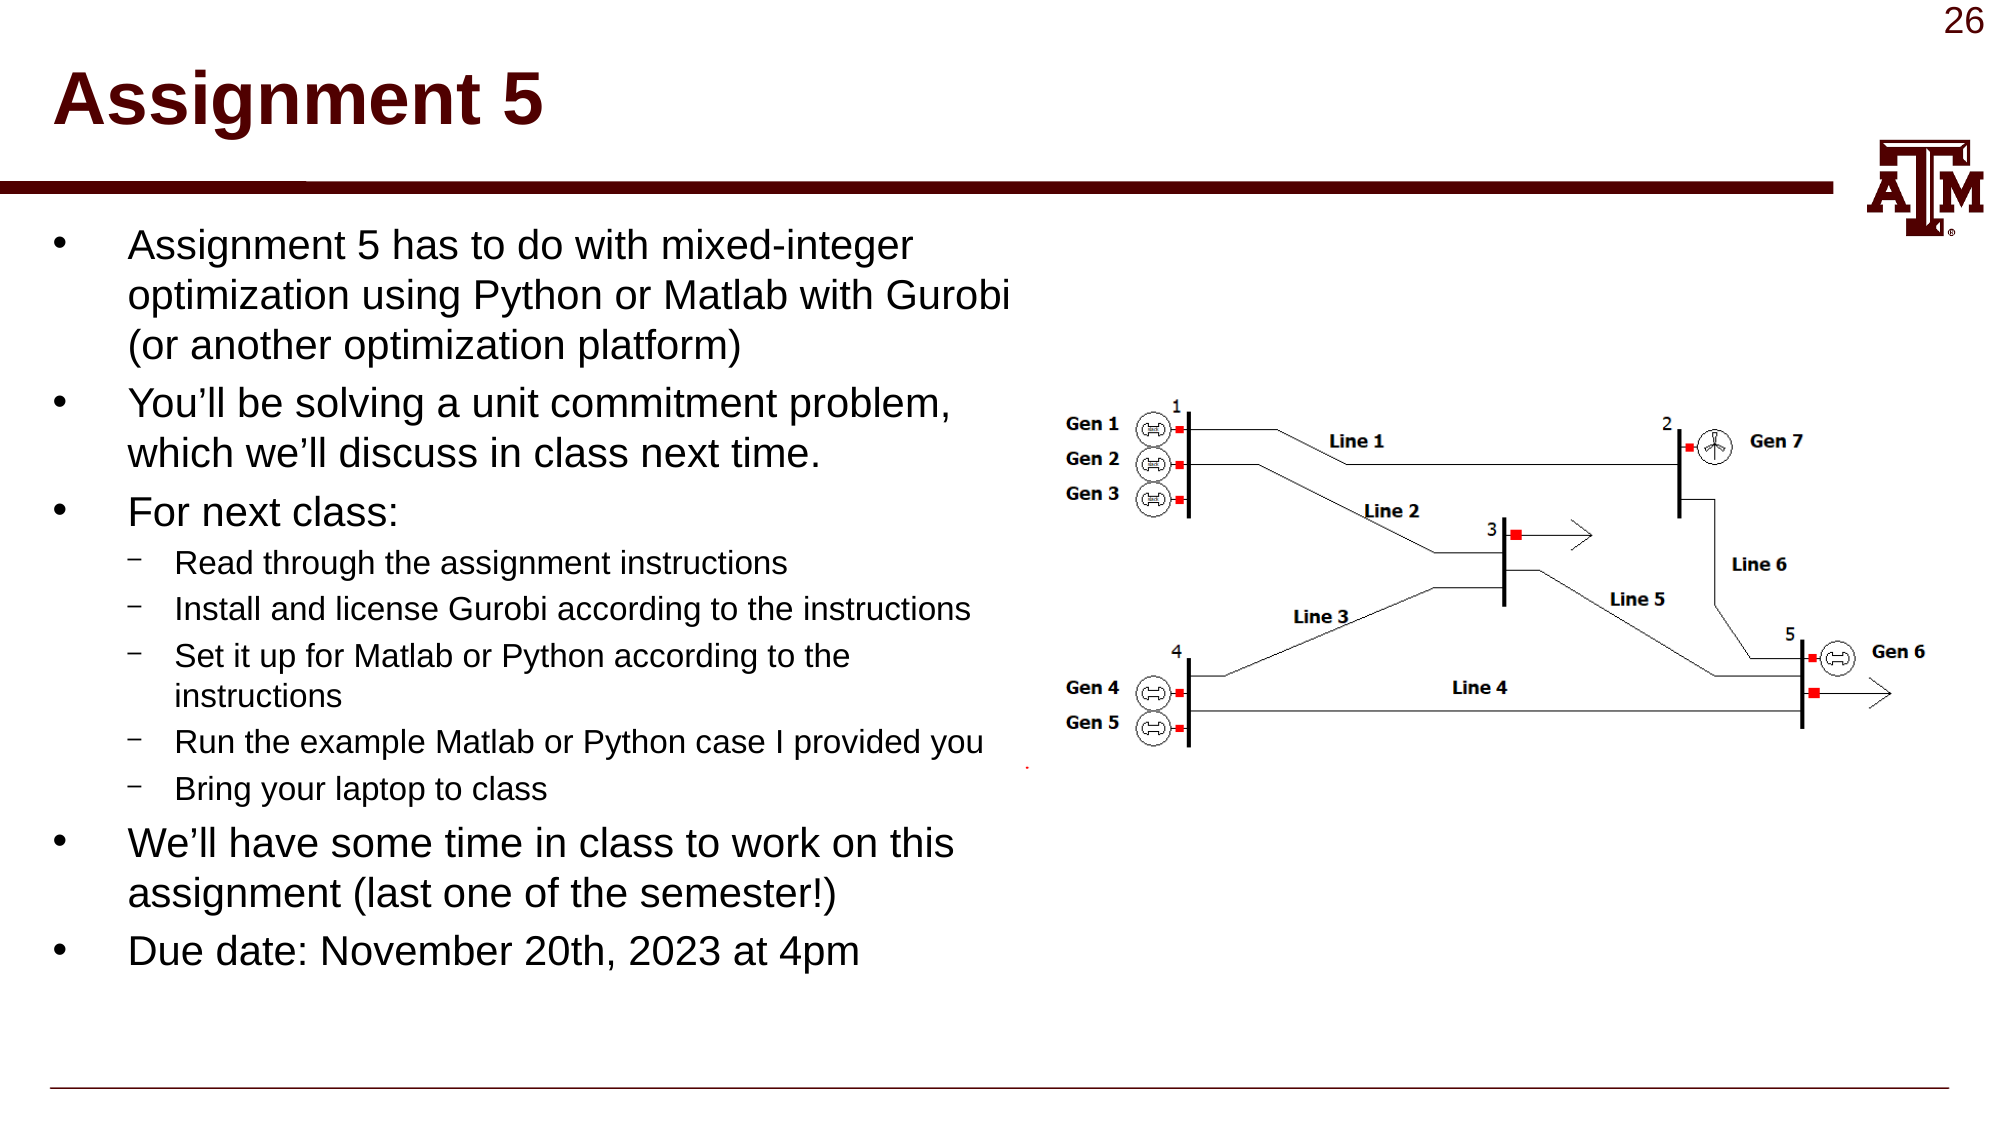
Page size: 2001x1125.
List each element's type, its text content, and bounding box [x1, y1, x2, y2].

picture [1024, 387, 2000, 769]
title Assignment 5 [37, 12, 1851, 188]
list Assignment 5 has to do with mixed-integer optimization using Python or Matlab with Gurobi (or another optimization platform) You’ll be solving a unit commitment problem, which we’ll discuss in class next time. For next class: Read through the assignment instructions Install and license Gurobi according to the instructions Set it up for Matlab or Python according to the instructions Run the example Matlab or Python case I provided you Bring your laptop to class We’ll have some time in class to work on this assignment (last one of the semester!) Due date: November 20th, 2023 at 4pm [37, 209, 1038, 1063]
picture [1850, 112, 2000, 263]
